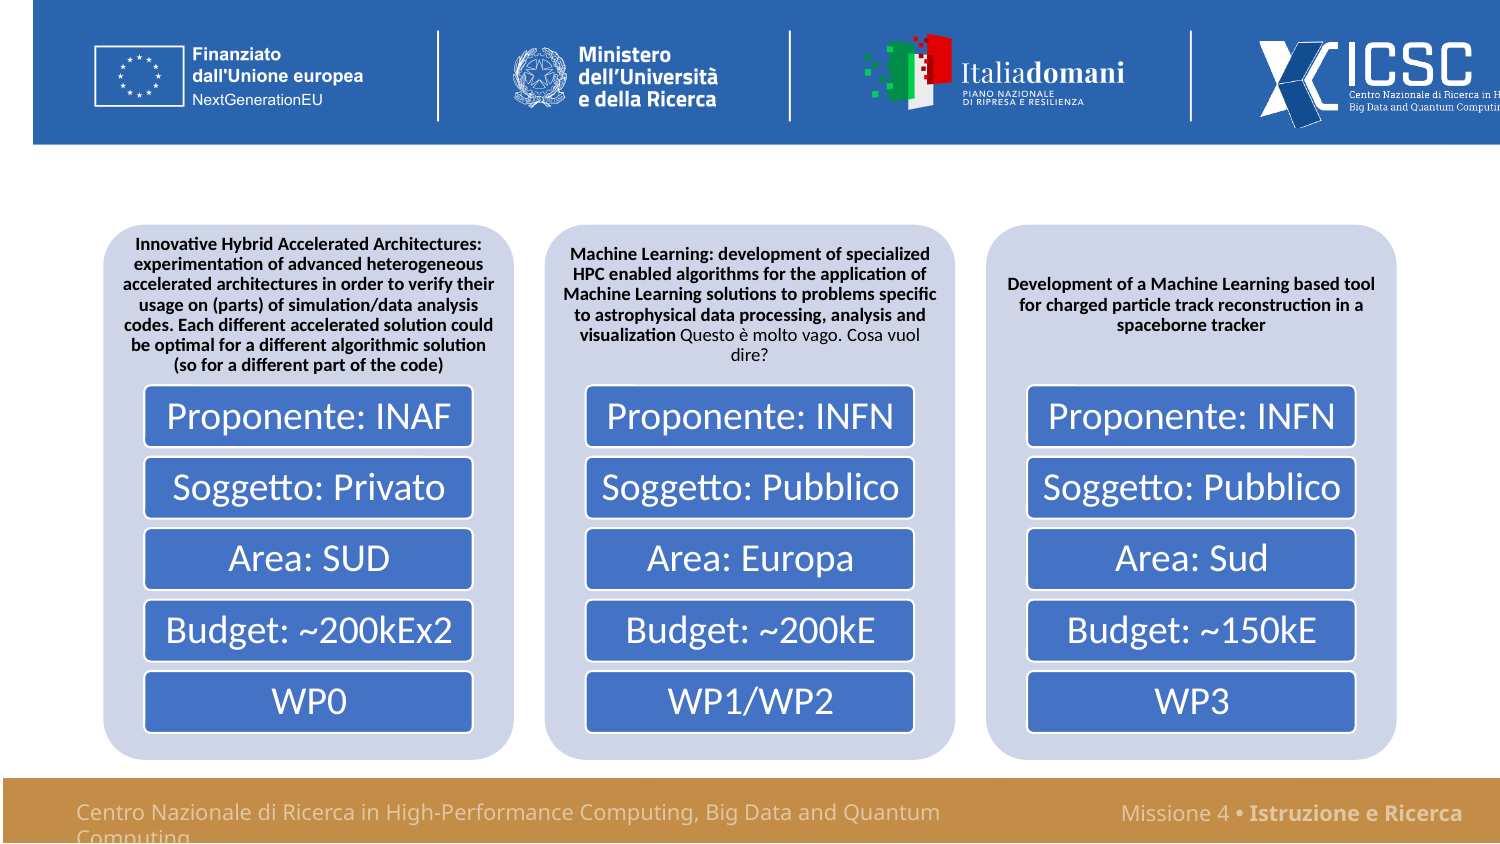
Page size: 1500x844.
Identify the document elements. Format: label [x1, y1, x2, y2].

text_box [3, 778, 1500, 843]
text_box [32, 0, 1500, 150]
list [103, 224, 1397, 760]
